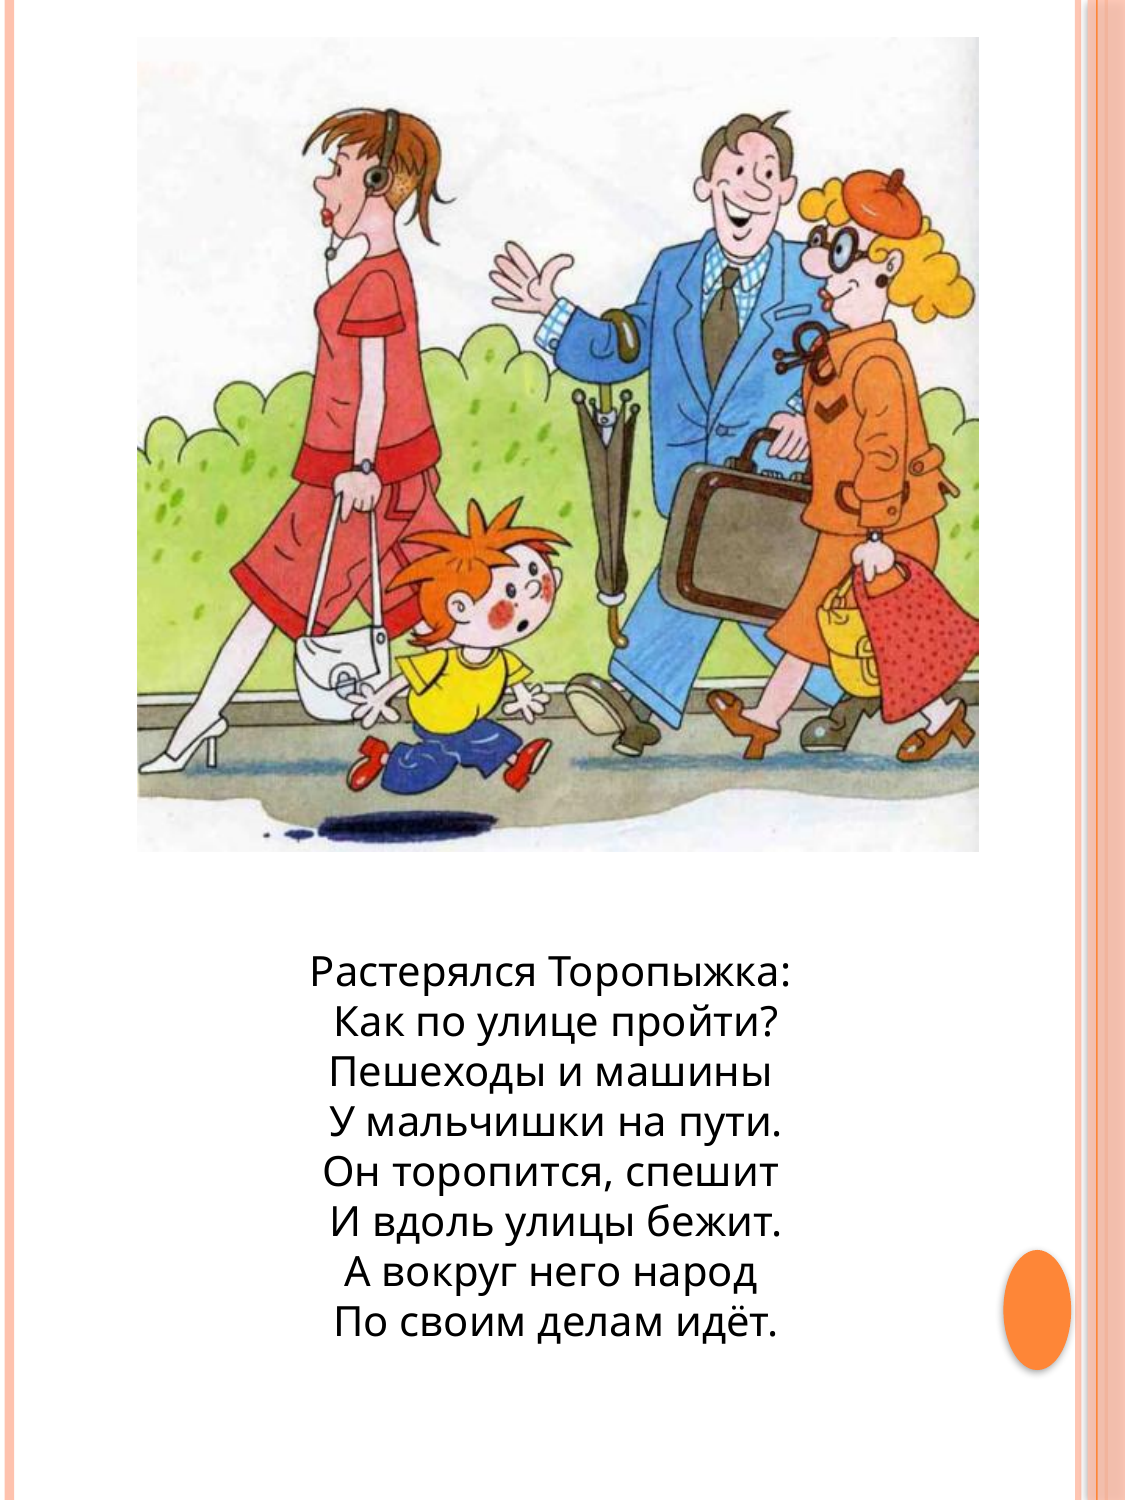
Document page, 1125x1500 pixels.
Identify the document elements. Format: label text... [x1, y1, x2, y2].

picture [136, 36, 980, 853]
text_box Растерялся Торопыжка: Как по улице пройти? Пешеходы и машины У мальчишки на пути. Он торопится, спешит И вдоль улицы бежит. А вокруг него народ По своим делам идёт. [112, 937, 1000, 1398]
